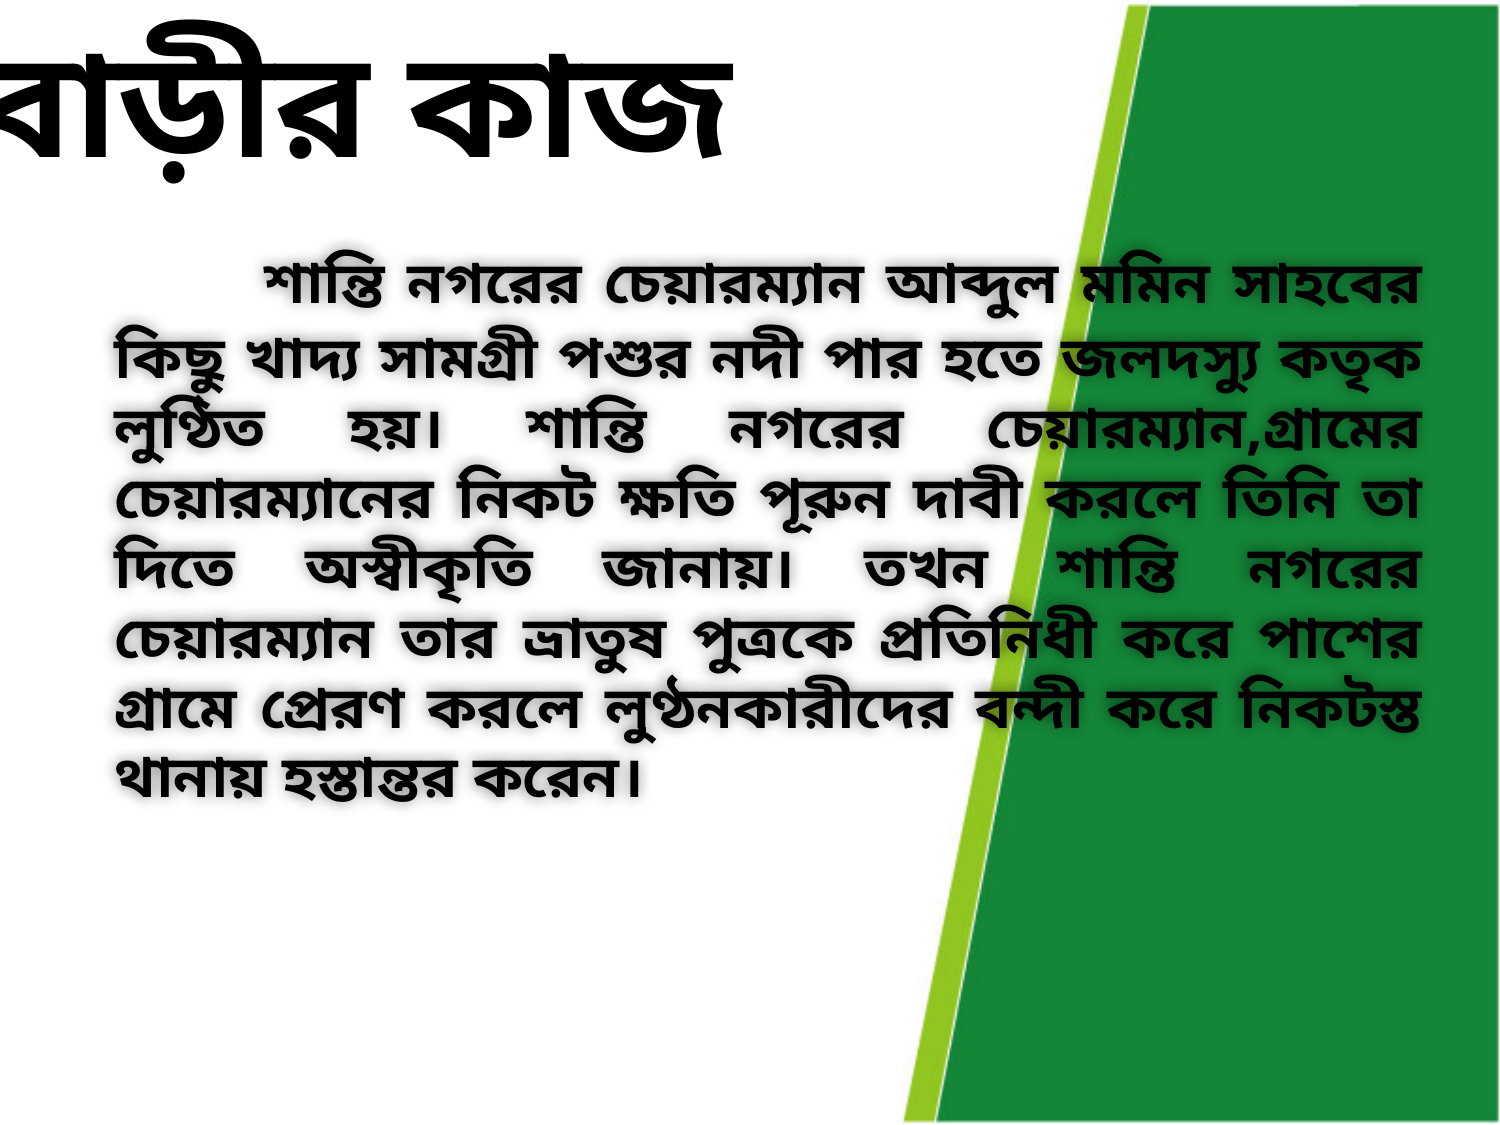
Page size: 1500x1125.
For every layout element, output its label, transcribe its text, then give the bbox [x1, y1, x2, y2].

text_box শান্তি নগরের চেয়ারম্যান আব্দুল মমিন সাহবের কিছু খাদ্য সামগ্রী পশুর নদী পার হতে জলদস্যু কতৃক লুণ্ঠিত হয়। শান্তি নগরের চেয়ারম্যান,গ্রামের চেয়ারম্যানের নিকট ক্ষতি পূরুন দাবী করলে তিনি তা দিতে অস্বীকৃতি জানায়। তখন শান্তি নগরের চেয়ারম্যান তার ভ্রাতুষ পুত্রকে প্রতিনিধী করে পাশের গ্রামে প্রেরণ করলে লুণ্ঠনকারীদের বন্দী করে নিকটস্ত থানায় হস্তান্তর করেন। [99, 212, 1438, 817]
text_box বাড়ীর কাজ [0, 0, 748, 195]
picture [0, 0, 1500, 1125]
